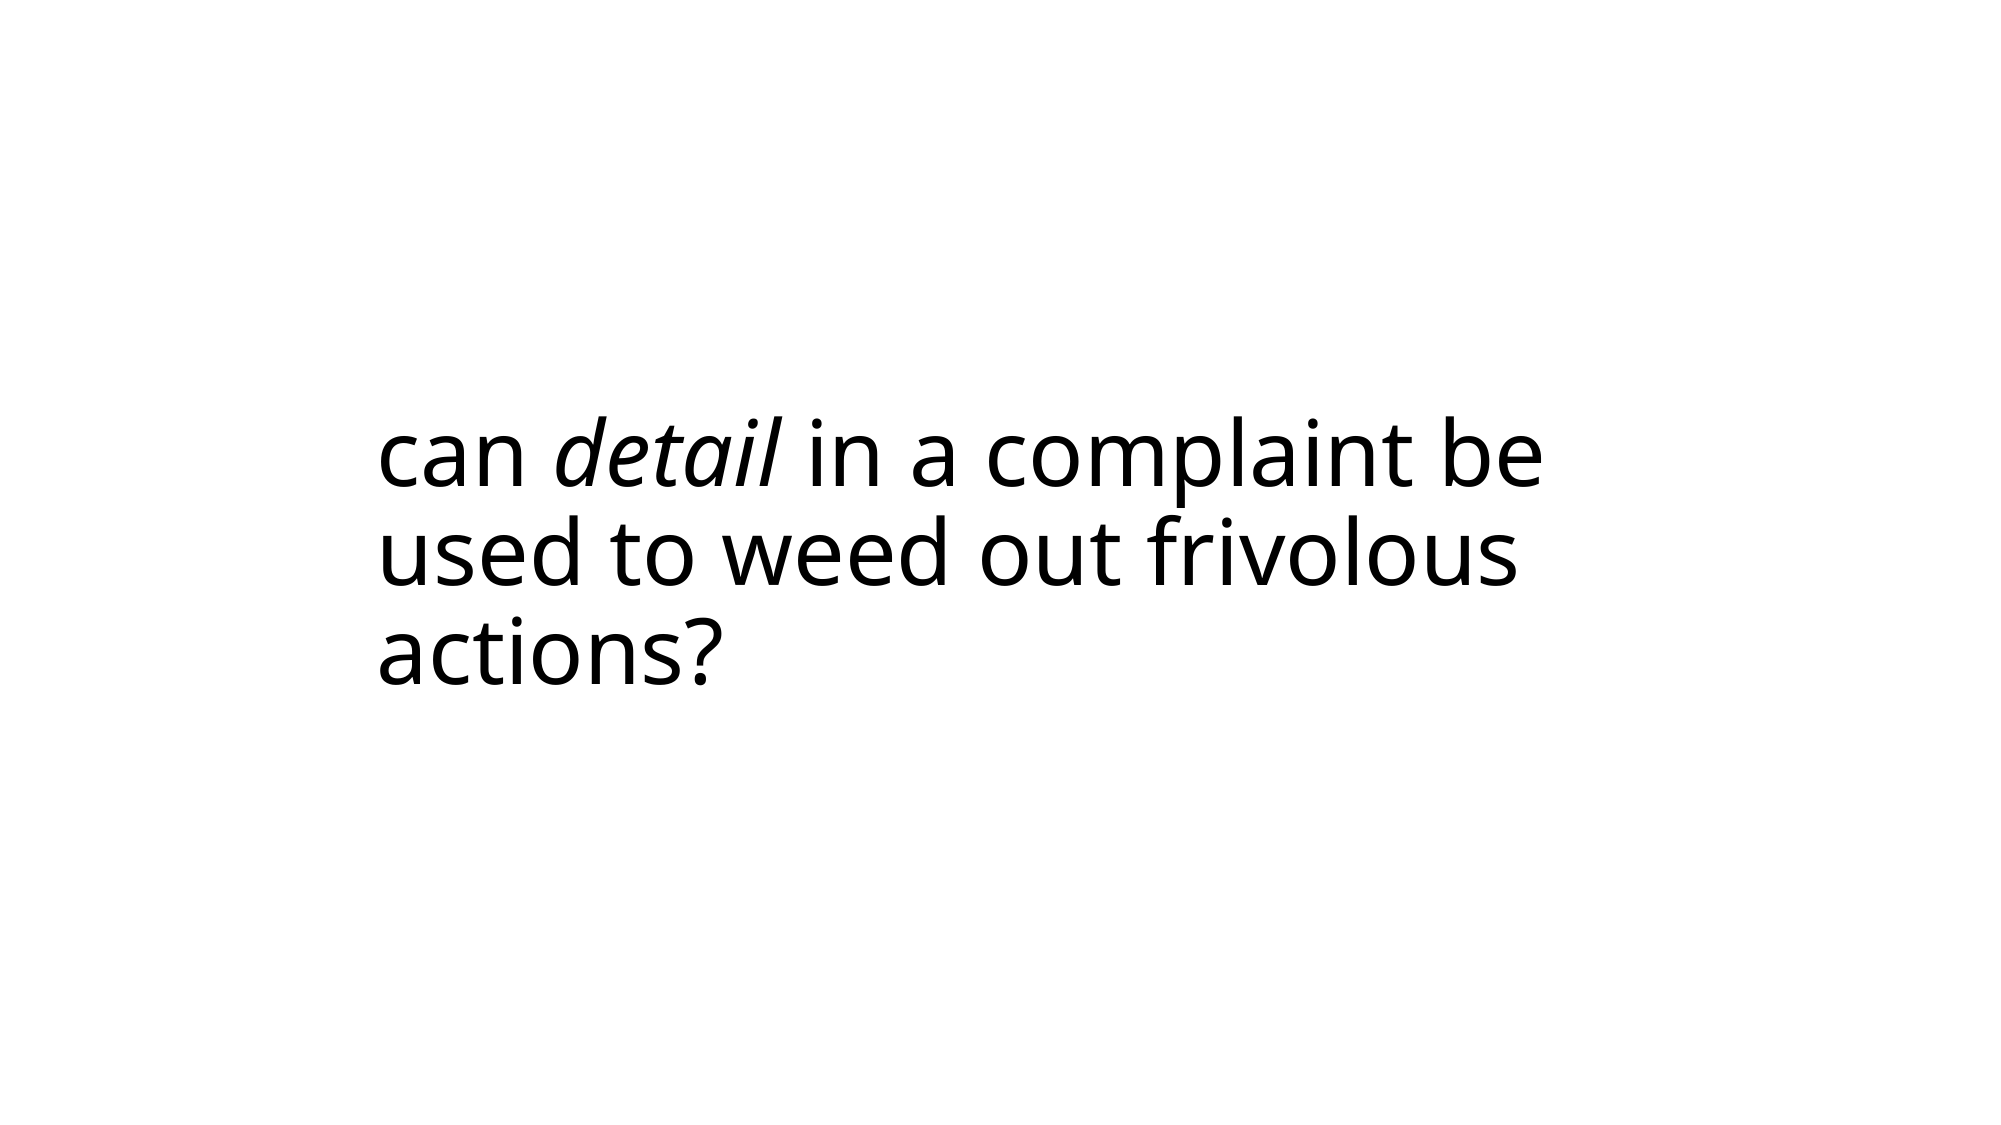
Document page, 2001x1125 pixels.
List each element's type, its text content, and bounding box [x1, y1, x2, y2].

title can detail in a complaint be used to weed out frivolous actions? [361, 185, 1647, 927]
